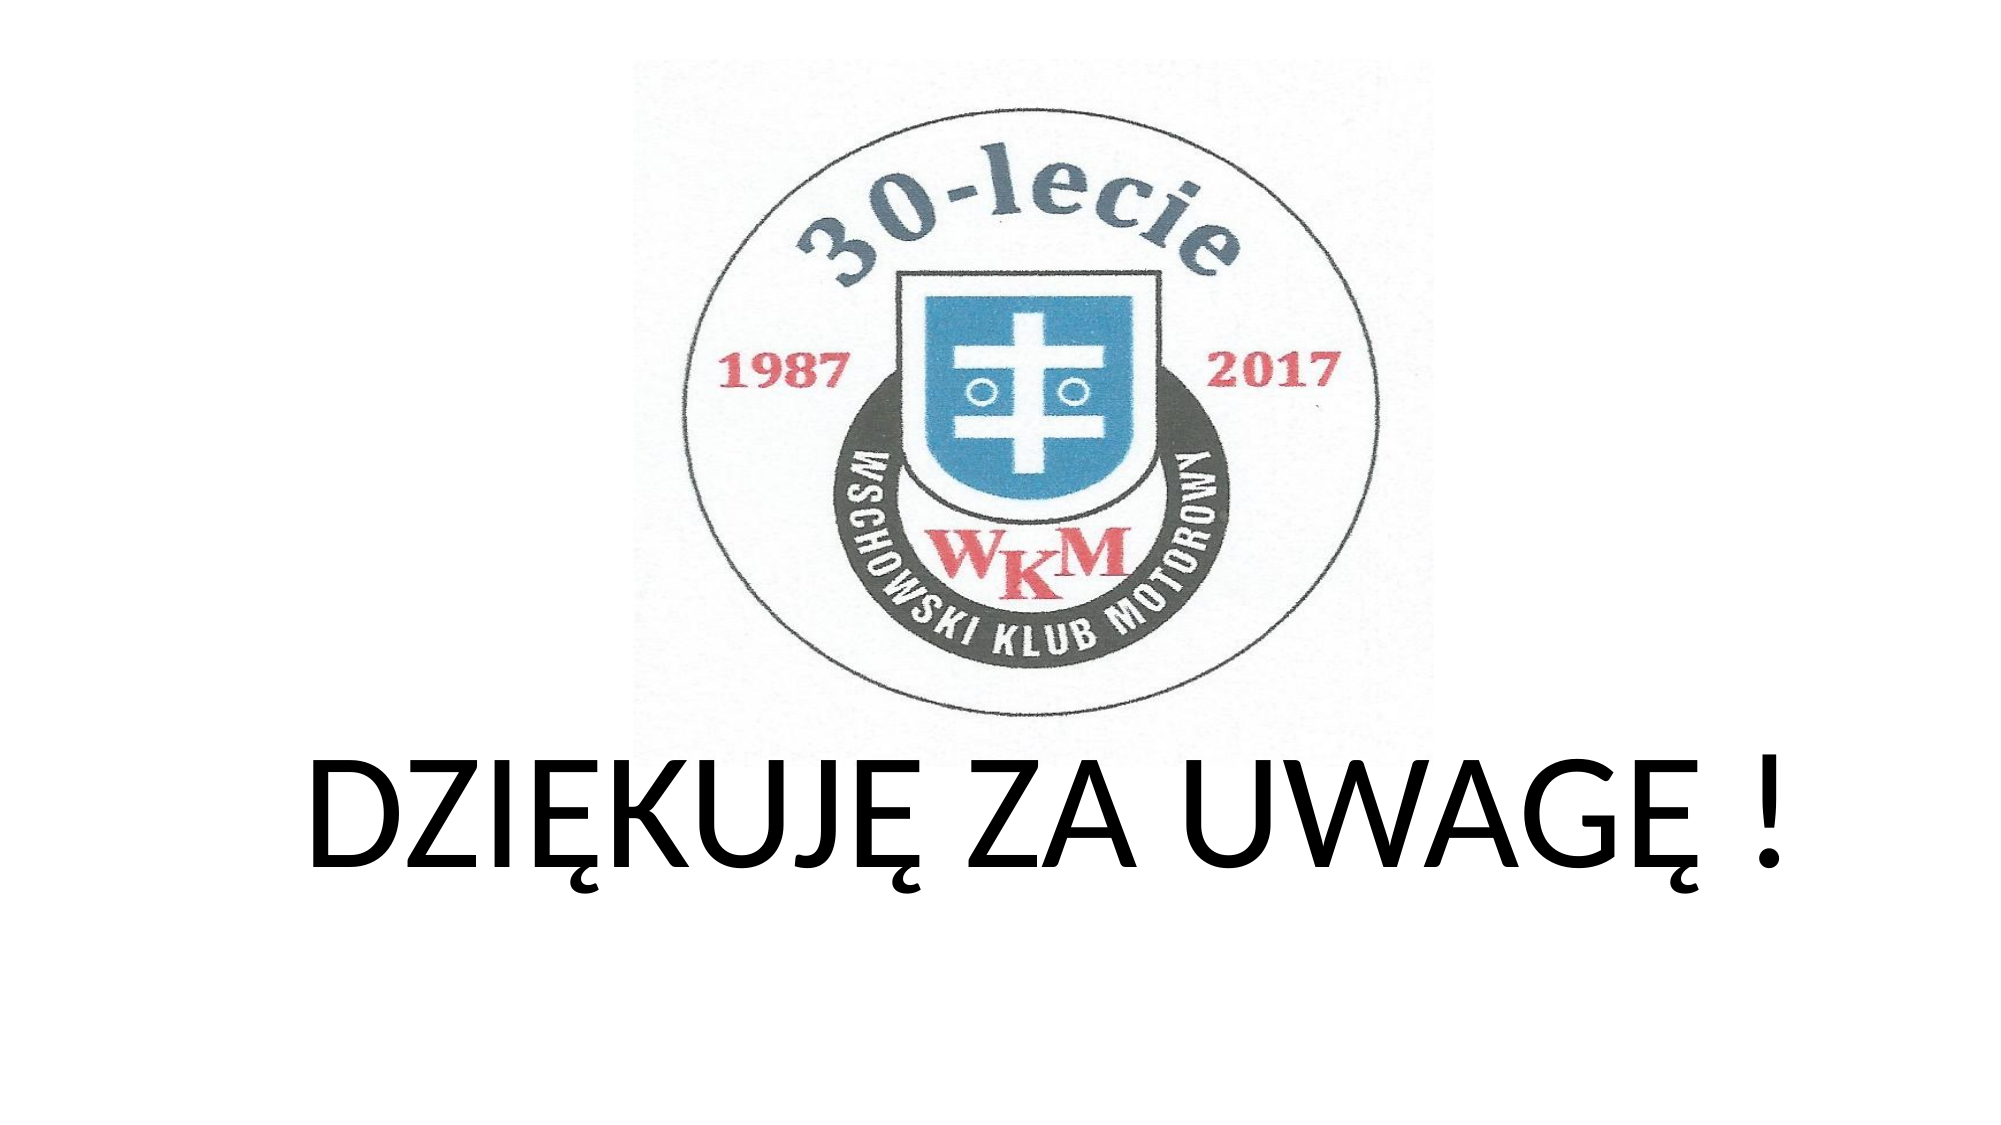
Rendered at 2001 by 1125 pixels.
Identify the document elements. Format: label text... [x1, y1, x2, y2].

picture [633, 59, 1434, 767]
list DZIĘKUJĘ ZA UWAGĘ ! [238, 715, 1863, 955]
